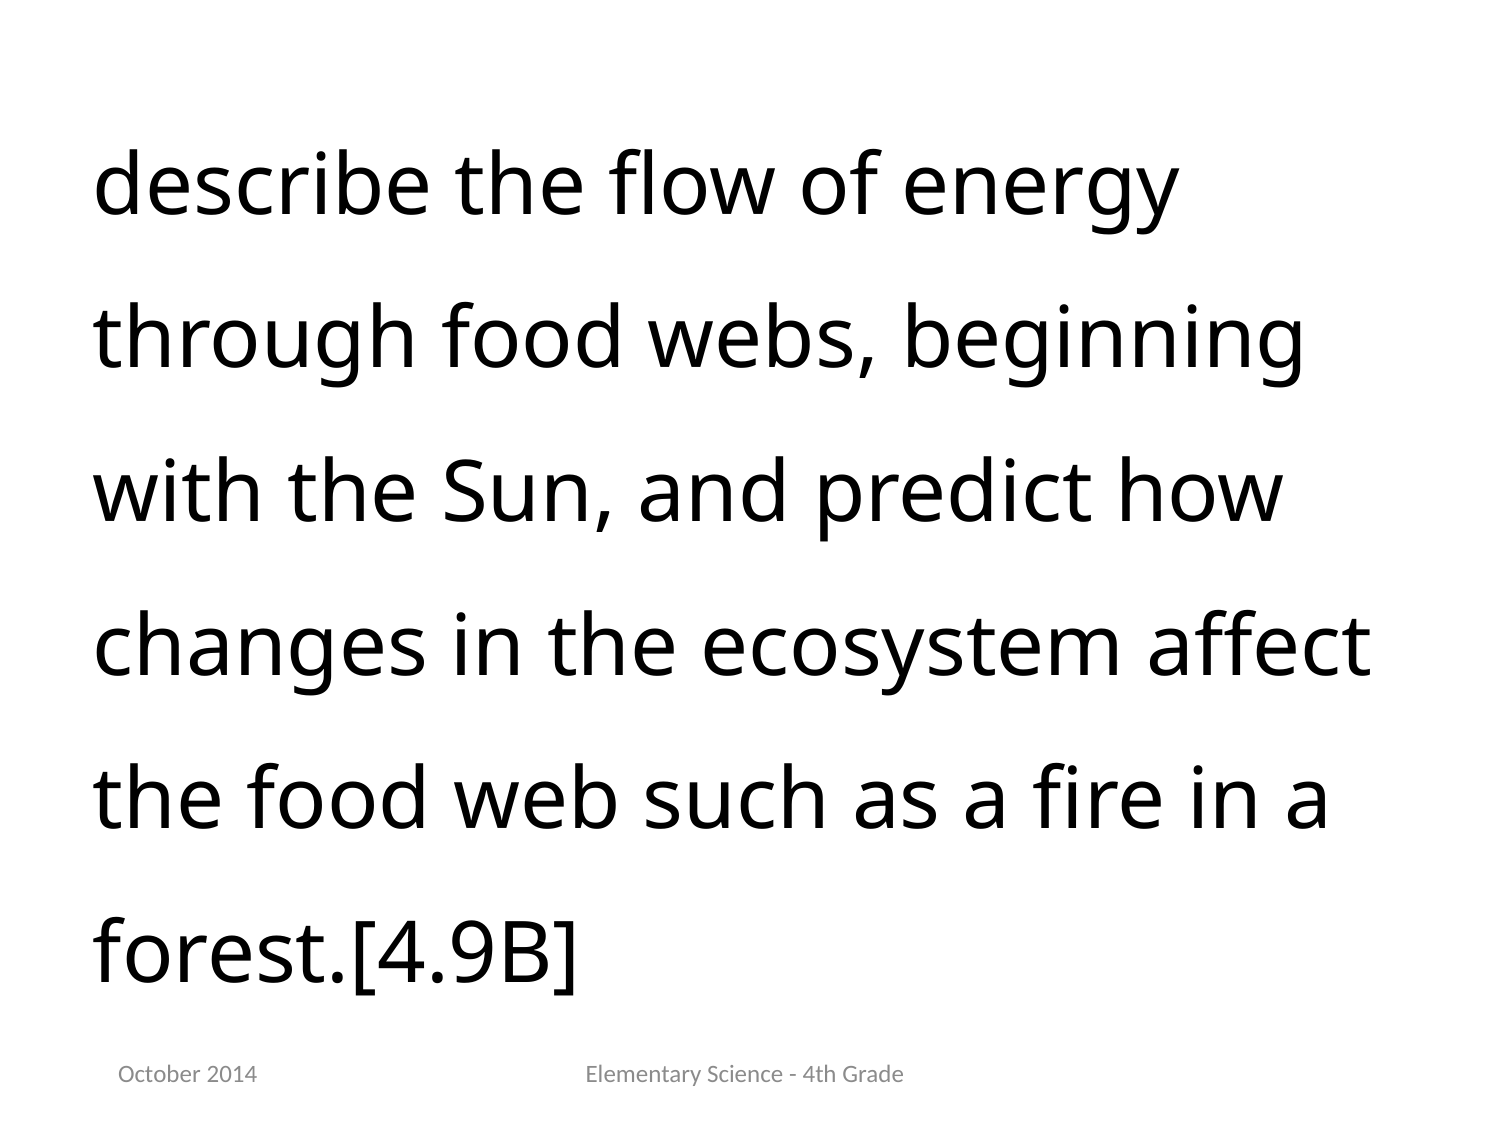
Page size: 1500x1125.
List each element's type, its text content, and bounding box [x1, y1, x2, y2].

subtitle describe the flow of energy through food webs, beginning with the Sun, and predict how changes in the ecosystem affect the food web such as a fire in a forest.[4.9B] [78, 70, 1429, 1014]
footer Elementary Science - 4th Grade [492, 1042, 999, 1103]
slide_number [103, 1042, 441, 1103]
